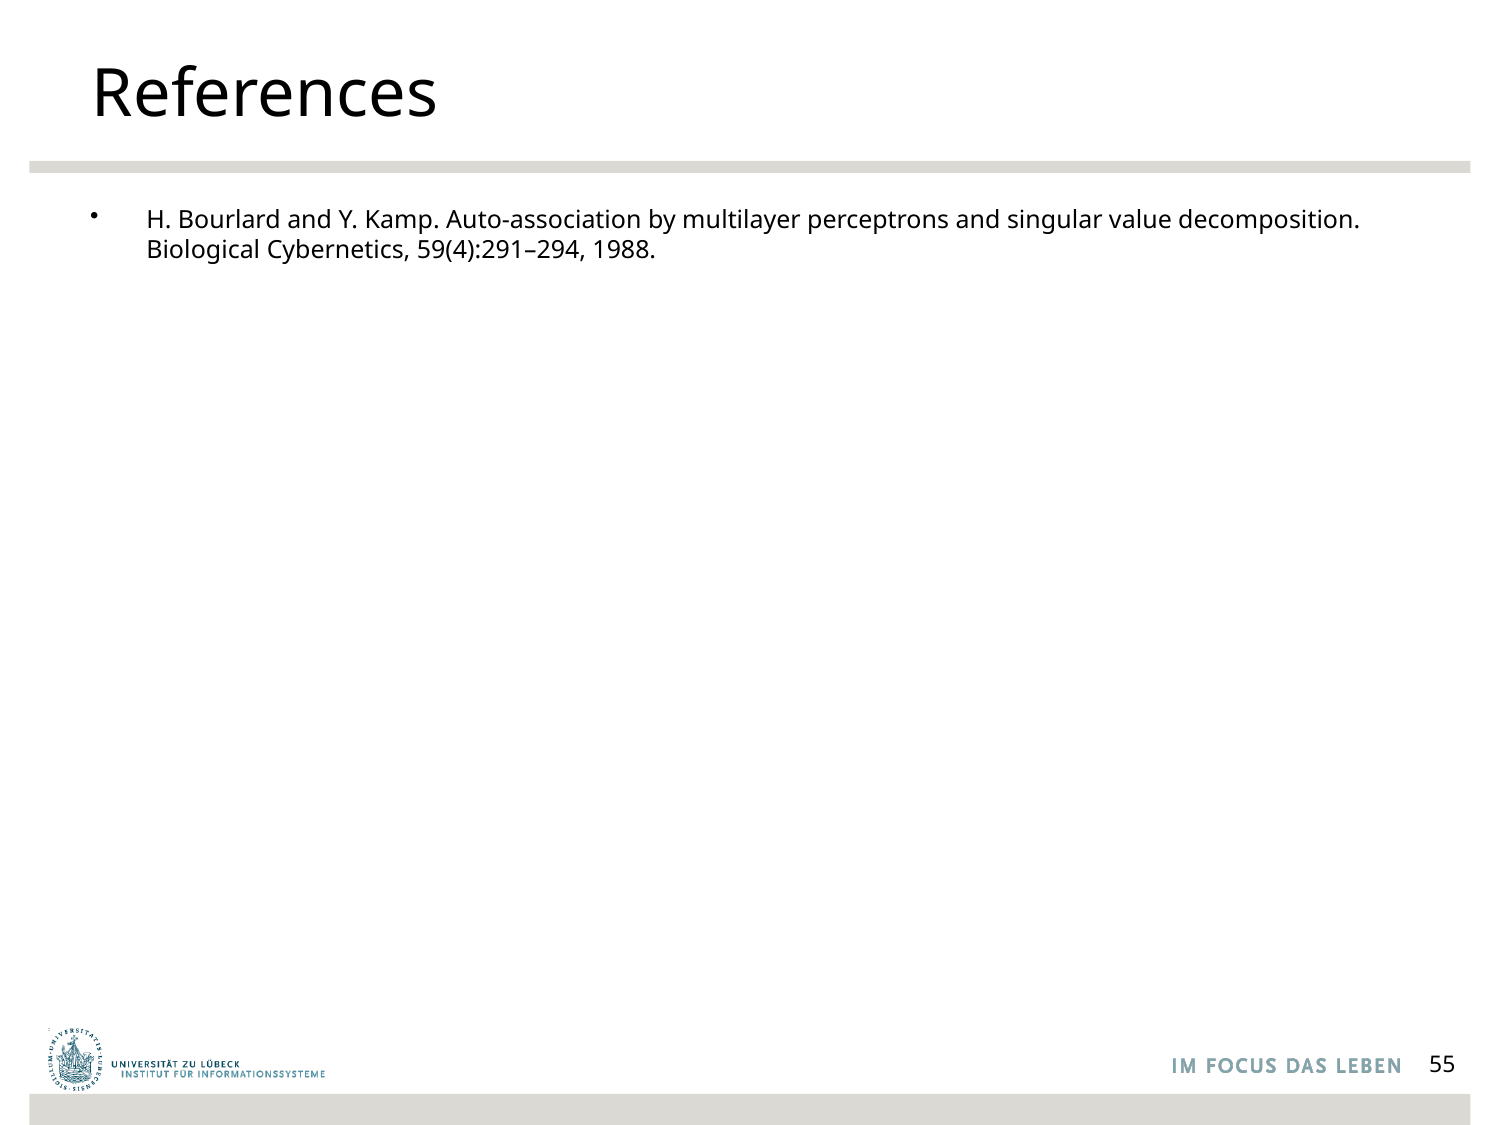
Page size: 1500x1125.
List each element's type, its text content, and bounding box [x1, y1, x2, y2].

list H. Bourlard and Y. Kamp. Auto-association by multilayer perceptrons and singular value decomposition. Biological Cybernetics, 59(4):291–294, 1988. [75, 196, 1425, 1012]
slide_number 55 [1305, 1050, 1471, 1083]
picture [1173, 1058, 1305, 1073]
title References [76, 42, 1427, 126]
